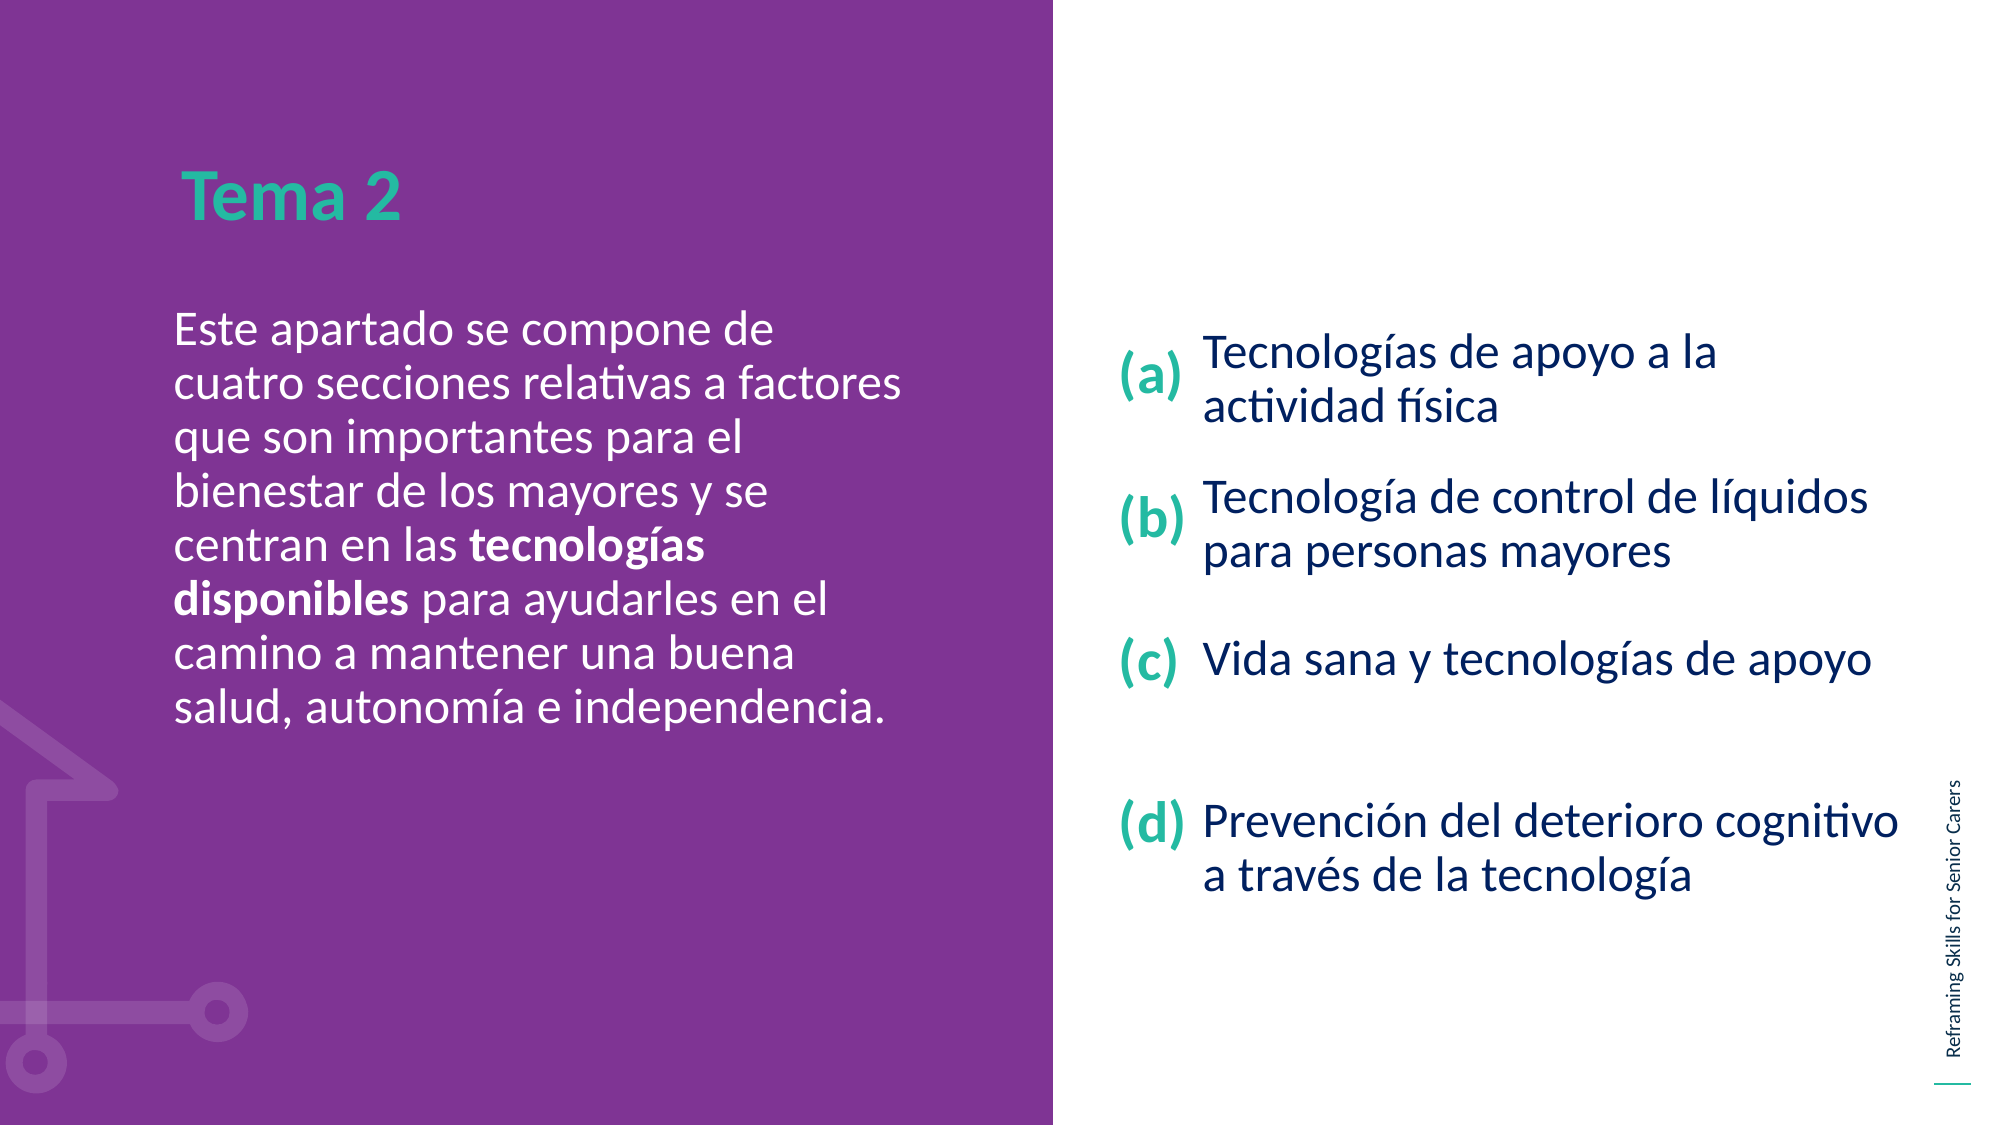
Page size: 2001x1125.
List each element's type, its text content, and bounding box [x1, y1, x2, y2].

text_box Tecnología de control de líquidos para personas mayores [1187, 462, 1945, 595]
text_box Prevención del deterioro cognitivo a través de la tecnología [1187, 786, 1945, 919]
text_box (a) [1103, 335, 1204, 440]
list Este apartado se compone de cuatro secciones relativas a factores que son importantes para el bienestar de los mayores y se centran en las tecnologías disponibles para ayudarles en el camino a mantener una buena salud, autonomía e independencia. [83, 294, 922, 1013]
list Tema 2 [128, 147, 909, 311]
text_box (b) [1103, 479, 1204, 585]
text_box (c) [1103, 622, 1204, 727]
text_box Vida sana y tecnologías de apoyo [1187, 624, 1945, 757]
text_box (d) [1103, 784, 1204, 889]
text_box Tecnologías de apoyo a la actividad física [1187, 318, 1919, 450]
